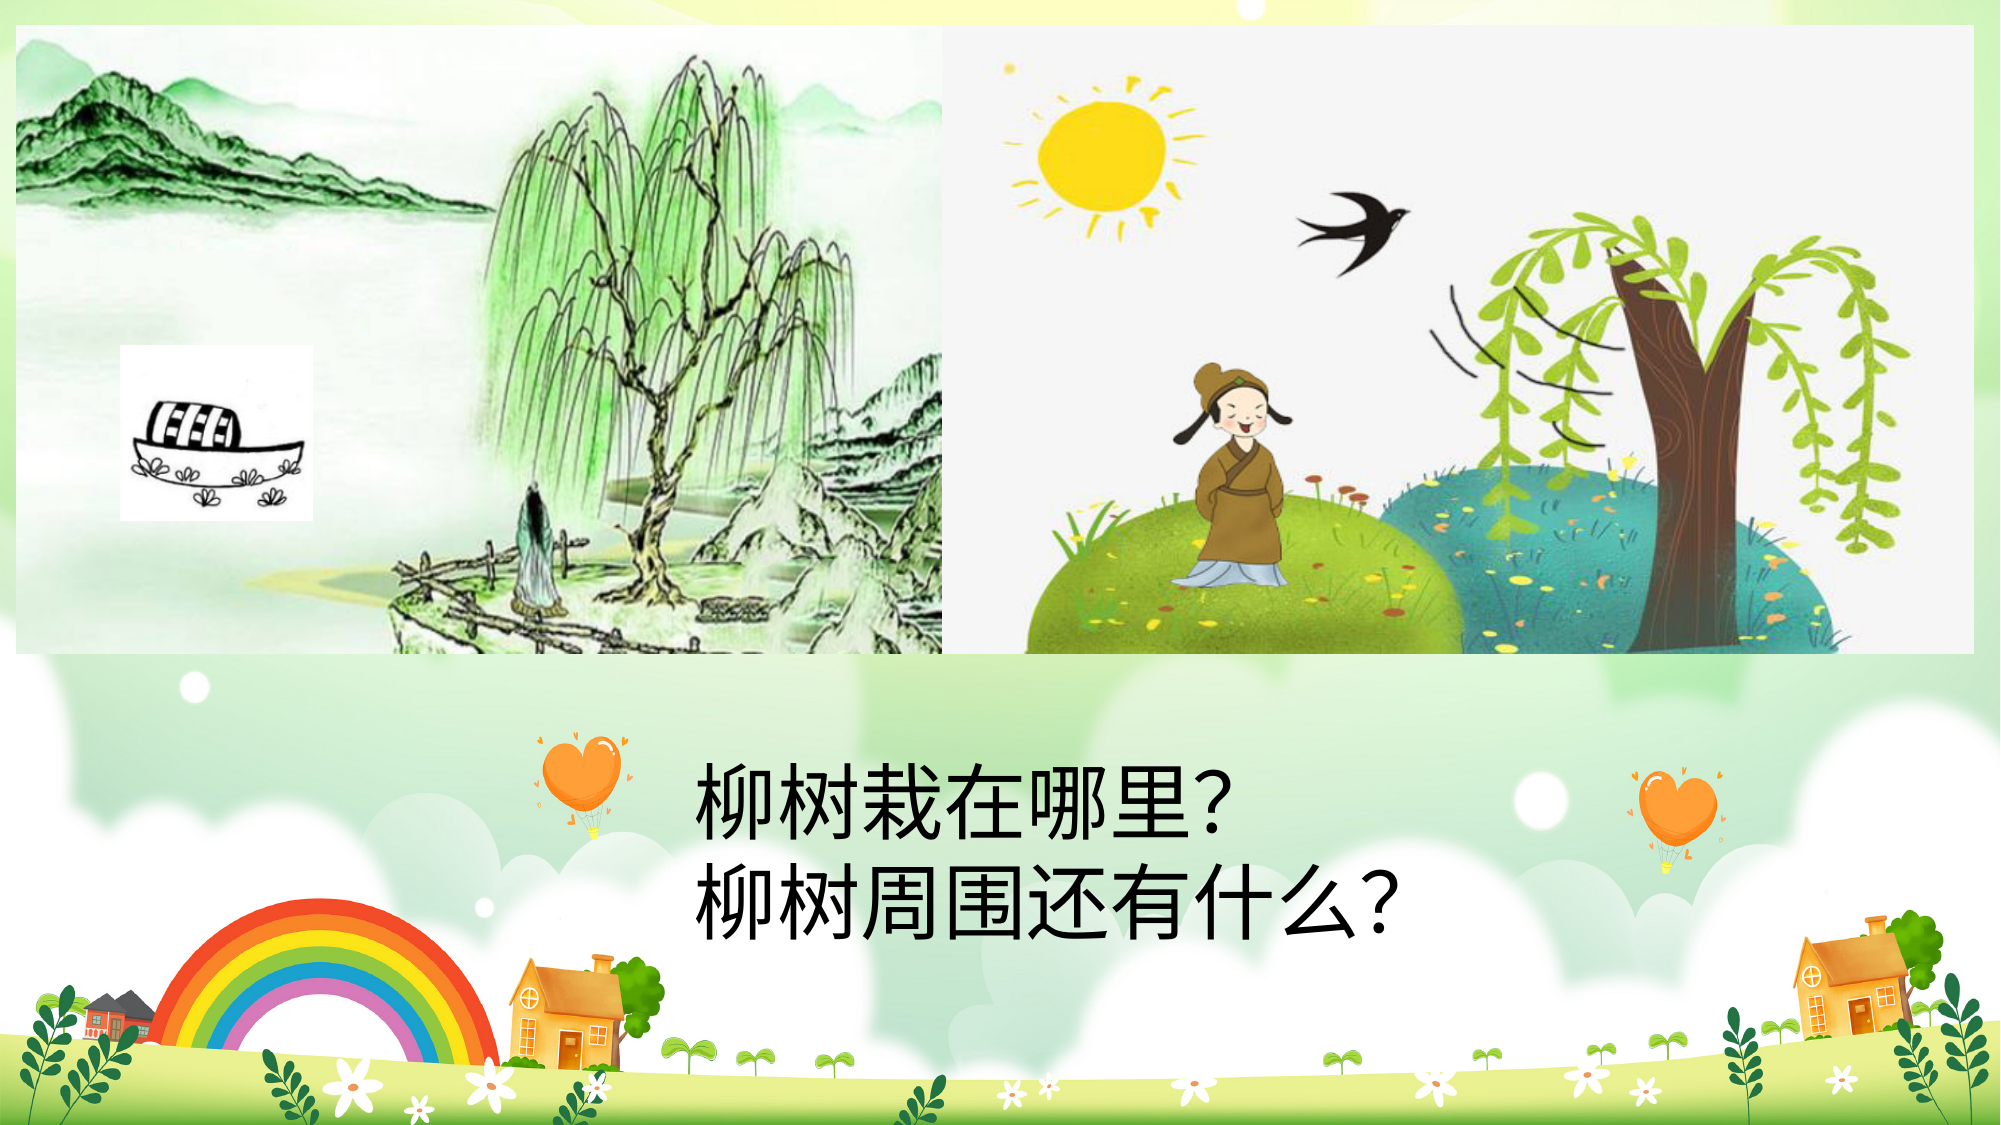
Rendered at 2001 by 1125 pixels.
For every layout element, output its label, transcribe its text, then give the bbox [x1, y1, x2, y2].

text_box 柳树栽在哪里？ 柳树周围还有什么？ [679, 742, 1458, 958]
picture [0, 0, 2001, 1125]
